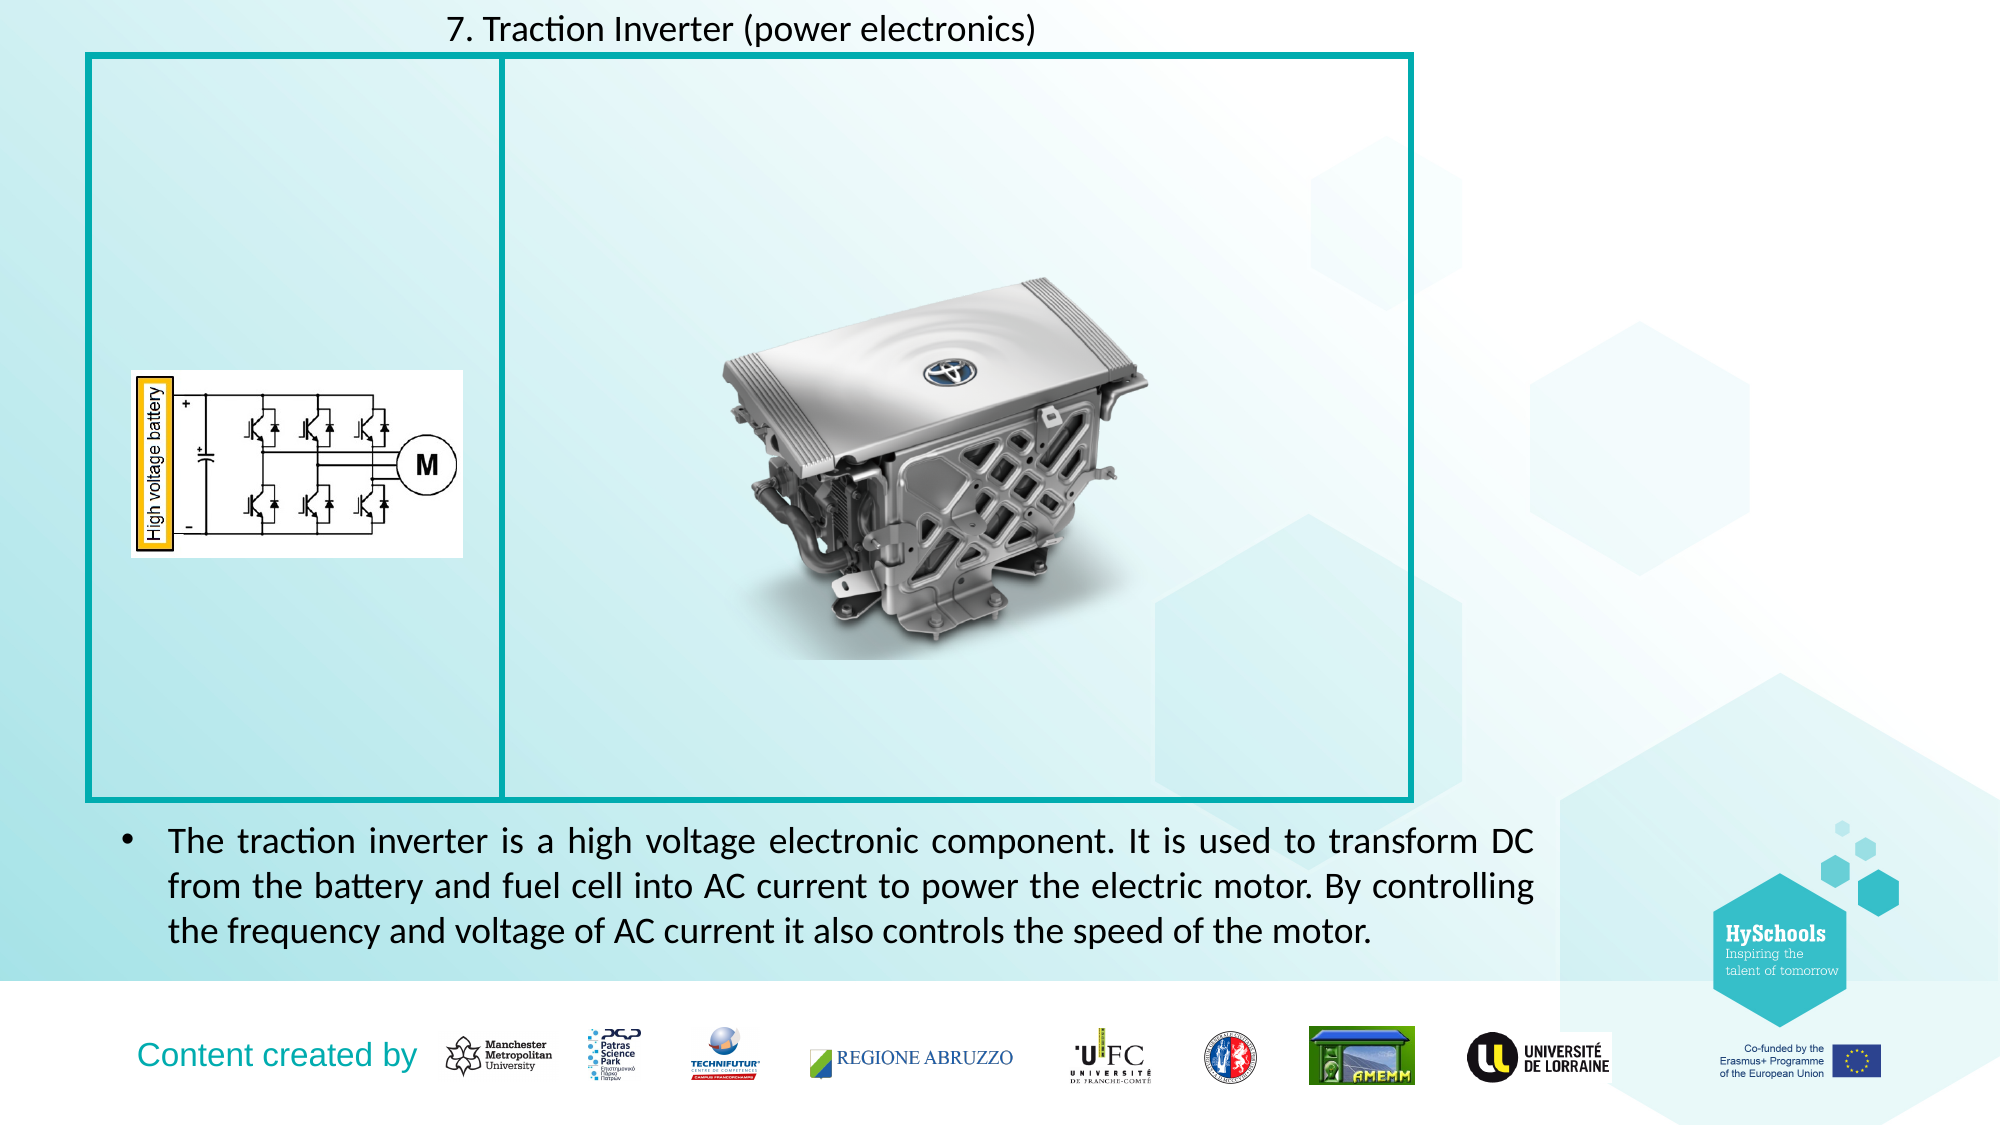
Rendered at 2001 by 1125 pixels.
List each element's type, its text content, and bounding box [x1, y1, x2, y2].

text_box 7. Traction Inverter (power electronics) [431, 0, 1146, 55]
picture [689, 256, 1186, 661]
picture [0, 0, 2000, 1125]
picture [131, 370, 463, 558]
text_box [87, 55, 1412, 801]
text_box The traction inverter is a high voltage electronic component. It is used to transform DC from the battery and fuel cell into AC current to power the electric motor. By controlling the frequency and voltage of AC current it also controls the speed of the motor. [106, 808, 1551, 959]
